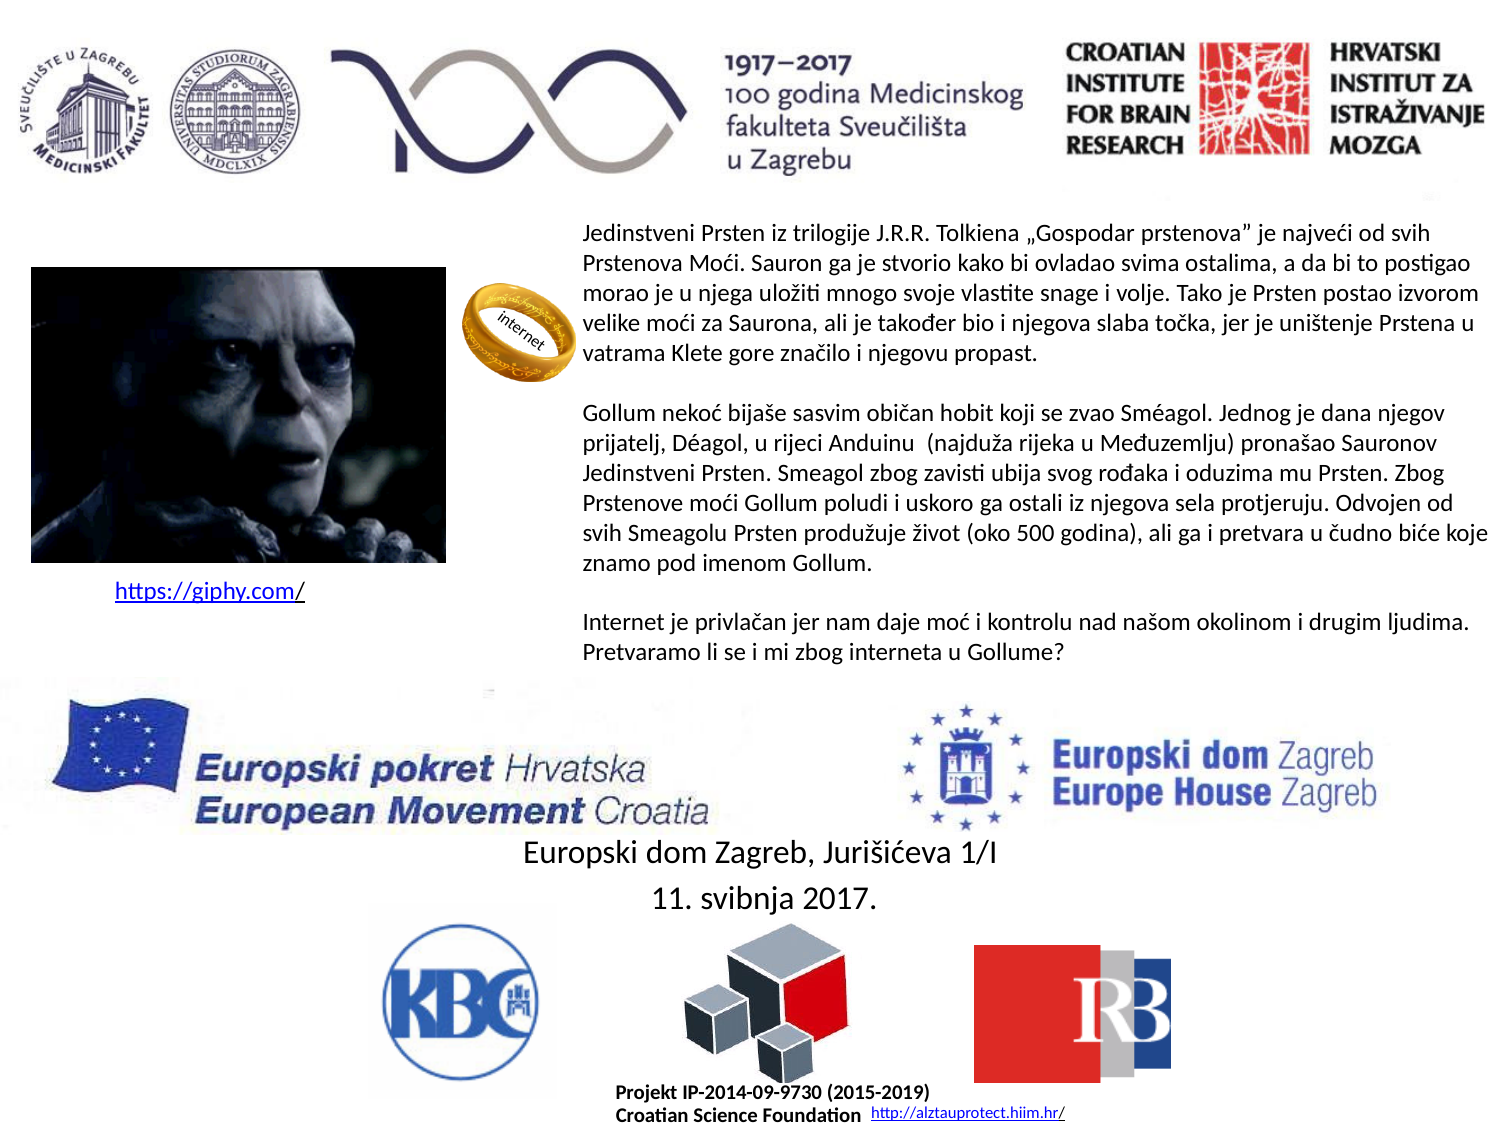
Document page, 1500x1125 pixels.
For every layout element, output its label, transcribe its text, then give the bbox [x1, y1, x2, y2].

picture [974, 944, 1171, 1083]
text_box https://giphy.com/ [100, 572, 420, 612]
text_box Croatian Science Foundation [596, 1094, 856, 1125]
picture [368, 903, 557, 1100]
text_box Projekt IP-2014-09-9730 (2015-2019) [600, 1070, 951, 1094]
picture [669, 915, 862, 1083]
picture [0, 20, 1500, 221]
subtitle Europski dom Zagreb, Jurišićeva 1/I 11. svibnja 2017. [232, 841, 1296, 929]
title Jedinstveni Prsten iz trilogije J.R.R. Tolkiena „Gospodar prstenova” je najveći od svih Prstenova Moći. Sauron ga je stvorio kako bi ovladao svima ostalima, a da bi to postigao morao je u njega uložiti mnogo svoje vlastite snage i volje. Tako je Prsten postao izvorom velike moći za Saurona, ali je također bio i njegova slaba točka, jer je uništenje Prstena u vatrama Klete gore značilo i njegovu propast. Gollum nekoć bijaše sasvim običan hobit koji se zvao Sméagol. Jednog je dana njegov prijatelj, Déagol, u rijeci Anduinu (najduža rijeka u Međuzemlju) pronašao Sauronov Jedinstveni Prsten. Smeagol zbog zavisti ubija svog rođaka i oduzima mu Prsten. Zbog Prstenove moći Gollum poludi i uskoro ga ostali iz njegova sela protjeruju. Odvojen od svih Smeagolu Prsten produžuje život (oko 500 godina), ali ga i pretvara u čudno biće koje znamo pod imenom Gollum. Internet je privlačan jer nam daje moć i kontrolu nad našom okolinom i drugim ljudima. Pretvaramo li se i mi zbog interneta u Gollume? [537, 227, 1500, 693]
text_box http://alztauprotect.hiim.hr/ [856, 1094, 1105, 1125]
picture [0, 677, 1391, 835]
picture [31, 266, 446, 563]
picture [462, 283, 576, 382]
text_box internet [572, 351, 623, 411]
